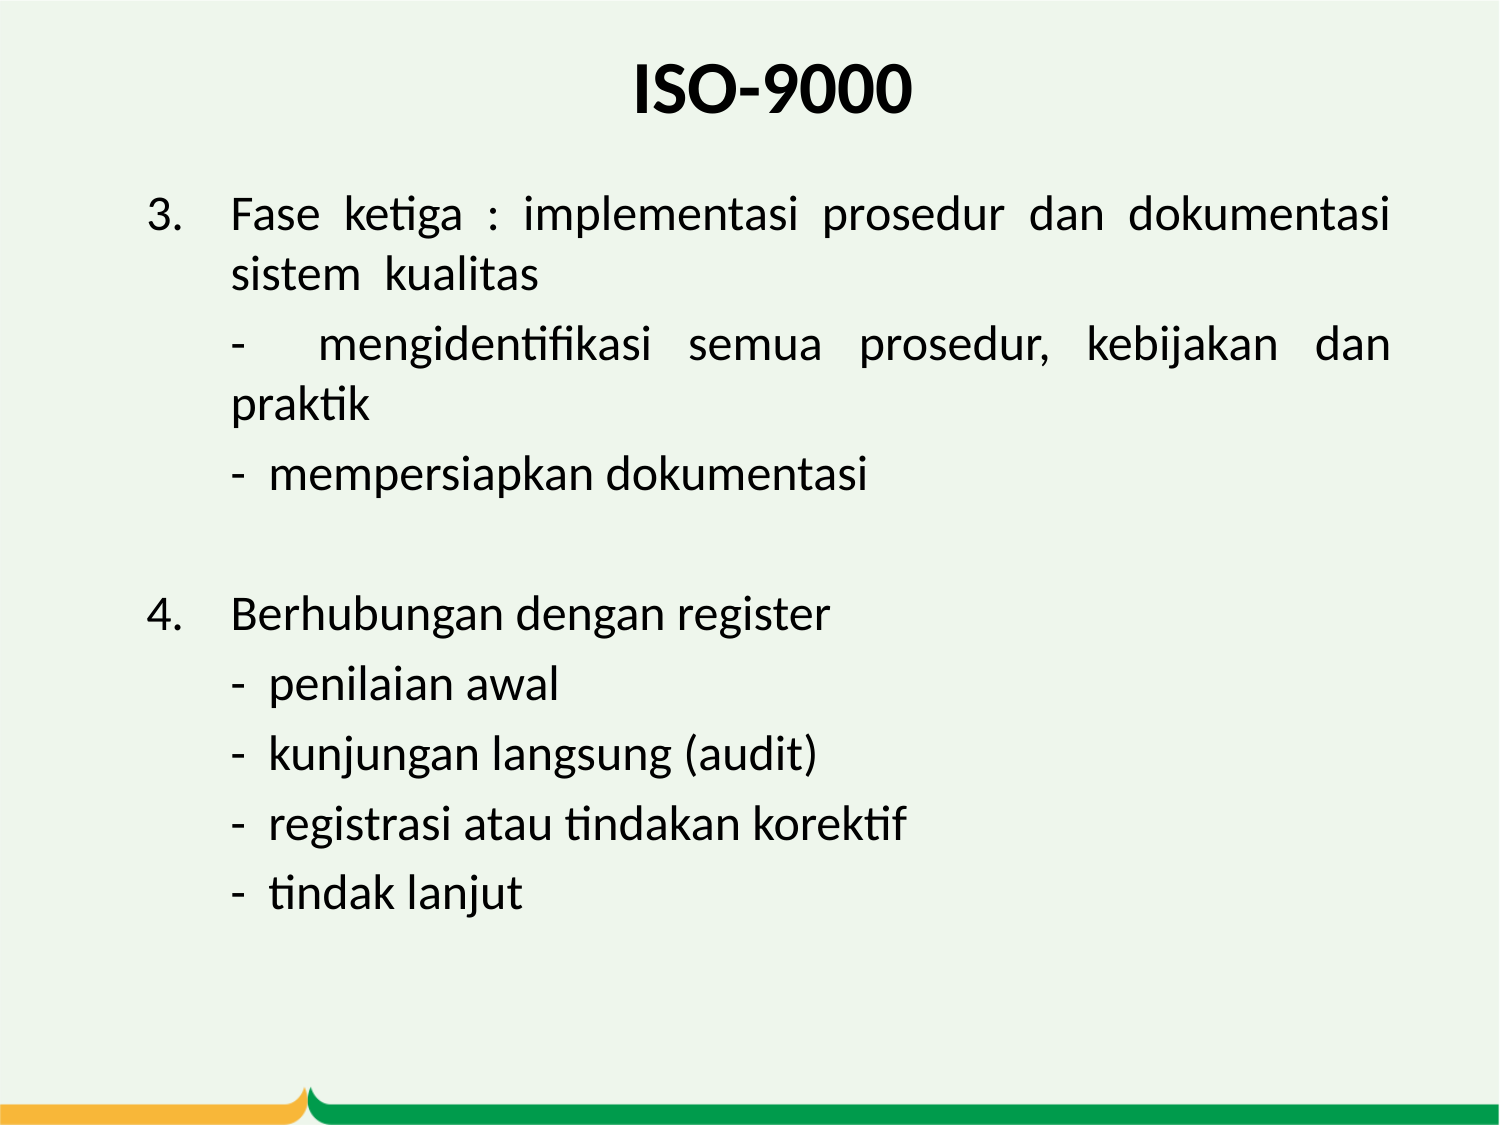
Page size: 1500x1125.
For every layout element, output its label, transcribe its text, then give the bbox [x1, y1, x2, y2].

title ISO-9000 [135, 30, 1411, 173]
list Fase ketiga : implementasi prosedur dan dokumentasi sistem kualitas - mengidentifikasi semua prosedur, kebijakan dan praktik - mempersiapkan dokumentasi Berhubungan dengan register - penilaian awal - kunjungan langsung (audit) - registrasi atau tindakan korektif - tindak lanjut [131, 172, 1407, 982]
picture [0, 0, 1500, 1125]
